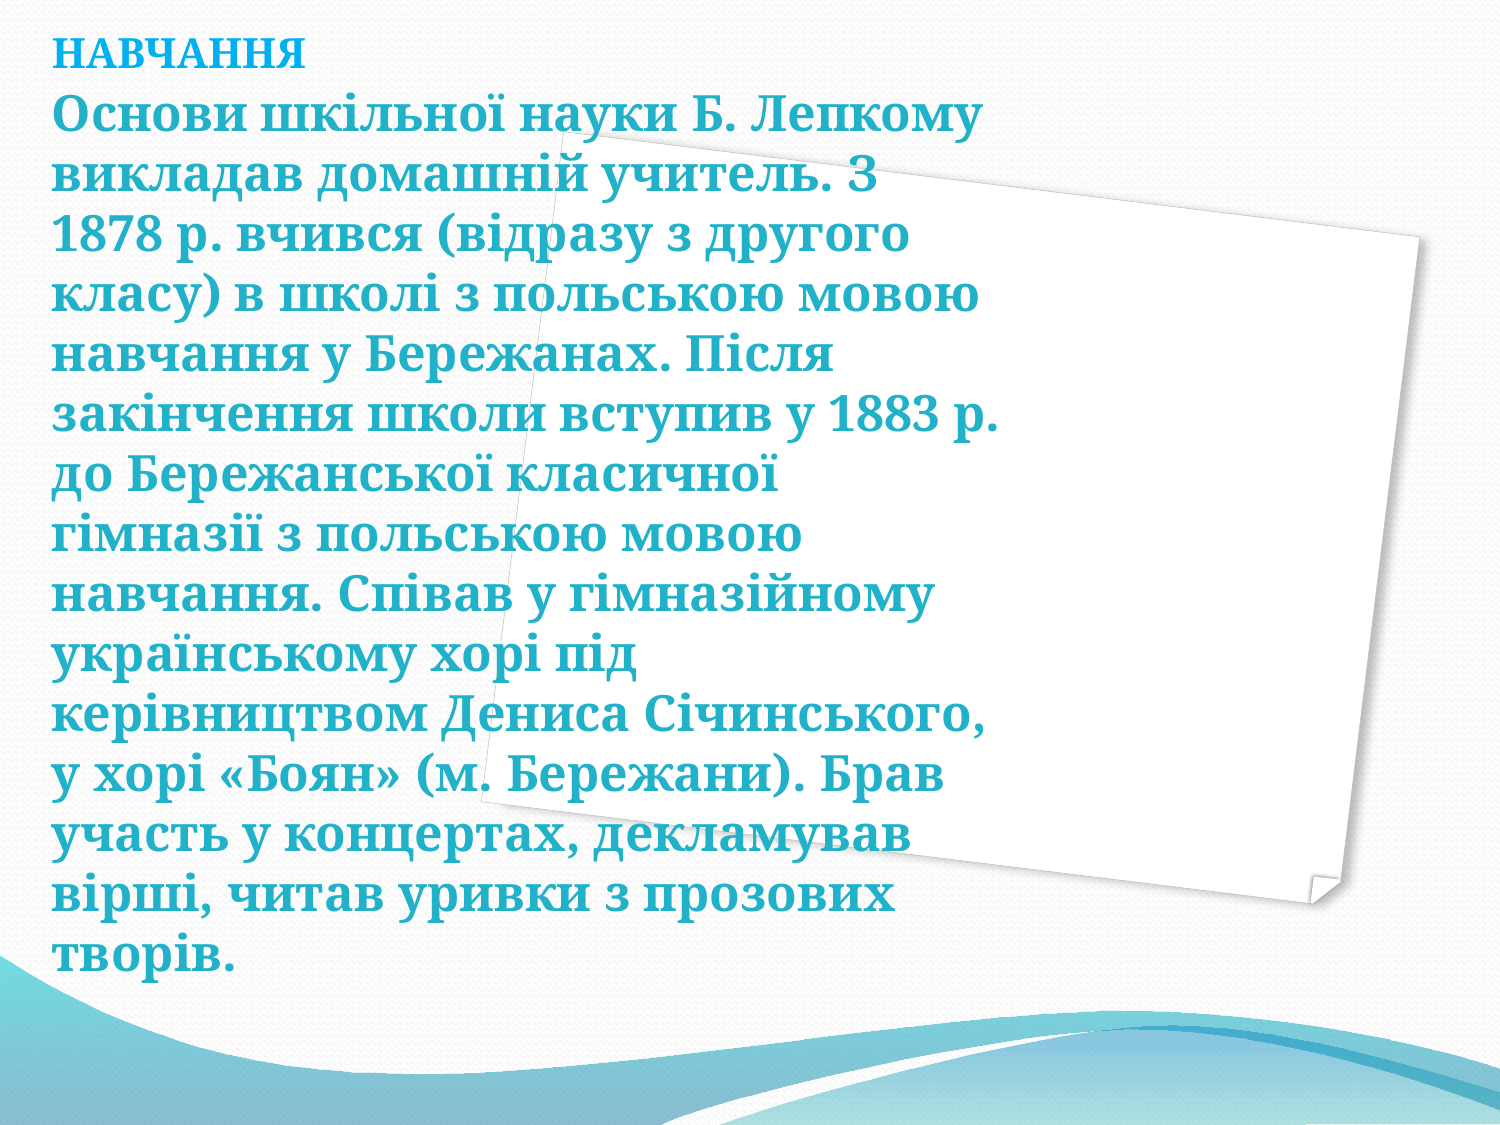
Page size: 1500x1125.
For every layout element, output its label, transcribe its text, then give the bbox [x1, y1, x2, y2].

list НАВЧАННЯ Основи шкільної науки Б. Лепкому викладав домашній учитель. З 1878 р. вчився (відразу з другого класу) в школі з польською мовою навчання у Бережанах. Після закінчення школи вступив у 1883 р. до Бережанської класичної гімназії з польською мовою навчання. Співав у гімназійному українському хорі під керівництвом Дениса Січинського, у хорі «Боян» (м. Бережани). Брав участь у концертах, декламував вірші, читав уривки з прозових творів. [41, 19, 1010, 1000]
